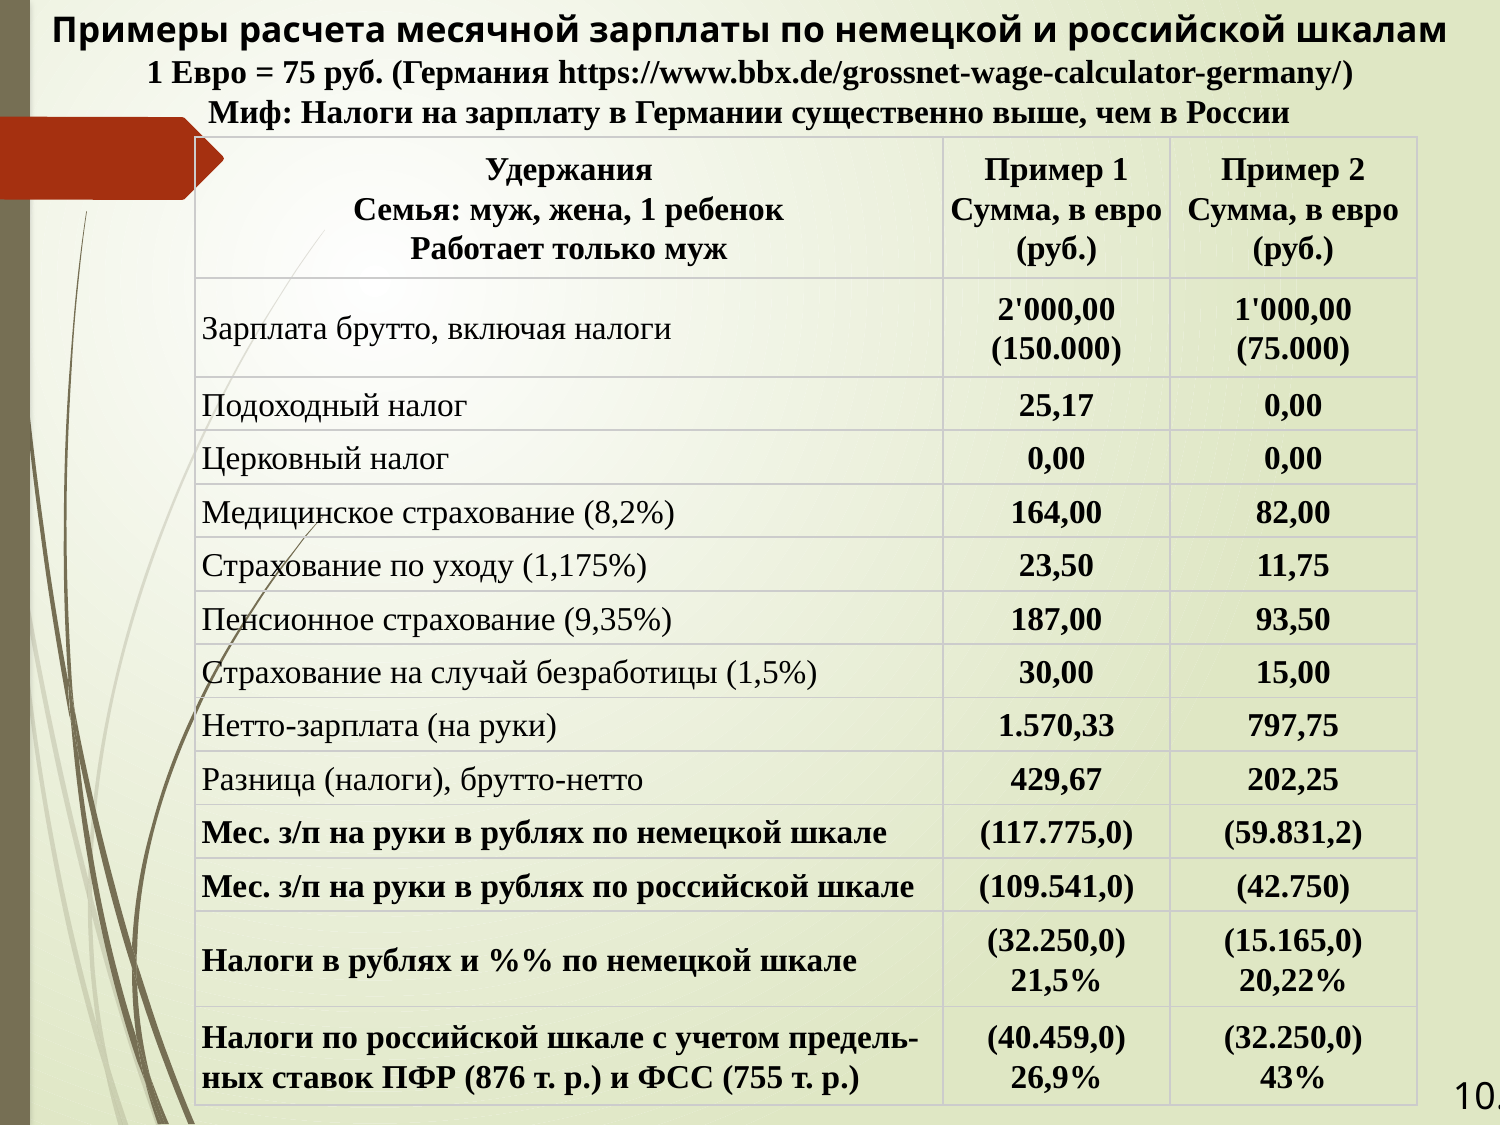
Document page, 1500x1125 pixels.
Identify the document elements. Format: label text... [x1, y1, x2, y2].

table_cell Мес. з/п на руки в рублях по российской шкале [196, 859, 942, 910]
table_cell 0,00 [1171, 431, 1416, 483]
table_cell 1.570,33 [944, 698, 1169, 750]
table_cell (32.250,0) 43% [1171, 1007, 1416, 1104]
table_cell Пенсионное страхование (9,35%) [196, 592, 942, 643]
table_cell 164,00 [944, 485, 1169, 536]
table_cell Медицинское страхование (8,2%) [196, 485, 942, 536]
table_cell 0,00 [1171, 378, 1416, 429]
table_cell 797,75 [1171, 698, 1416, 750]
table_cell 23,50 [944, 538, 1169, 590]
table_cell 93,50 [1171, 592, 1416, 643]
table_cell (32.250,0) 21,5% [944, 912, 1169, 1006]
table_cell (117.775,0) [944, 805, 1169, 857]
table_cell 0,00 [944, 431, 1169, 483]
table_header Пример 1 Сумма, в евро (руб.) [944, 138, 1169, 277]
table_cell Церковный налог [196, 431, 942, 483]
table_cell 202,25 [1171, 752, 1416, 804]
table_cell Налоги в рублях и %% по немецкой шкале [196, 912, 942, 1006]
table_header Пример 2 Сумма, в евро (руб.) [1171, 138, 1416, 277]
table_cell (40.459,0) 26,9% [944, 1007, 1169, 1104]
text_box 10. [1438, 1064, 1500, 1125]
table_cell (15.165,0) 20,22% [1171, 912, 1416, 1006]
table_cell Зарплата брутто, включая налоги [196, 279, 942, 376]
table_cell Разница (налоги), брутто-нетто [196, 752, 942, 804]
table_cell Налоги по российской шкале с учетом предель-ных ставок ПФР (876 т. р.) и ФСС (755 т. р.) [196, 1007, 942, 1104]
table_cell 25,17 [944, 378, 1169, 429]
table_cell 15,00 [1171, 645, 1416, 697]
table_cell Страхование по уходу (1,175%) [196, 538, 942, 590]
title Примеры расчета месячной зарплаты по немецкой и российской шкалам 1 Евро = 75 руб. (Германия https://www.bbx.de/grossnet-wage-calculator-germany/) Миф: Налоги на зарплату в Германии существенно выше, чем в России [17, 0, 1483, 114]
table_cell 2'000,00 (150.000) [944, 279, 1169, 376]
table_cell 187,00 [944, 592, 1169, 643]
table_cell 82,00 [1171, 485, 1416, 536]
table_cell Нетто-зарплата (на руки) [196, 698, 942, 750]
table_cell (59.831,2) [1171, 805, 1416, 857]
table_header Удержания Семья: муж, жена, 1 ребенок Работает только муж [196, 138, 942, 277]
table_cell (42.750) [1171, 859, 1416, 910]
table_cell 1'000,00 (75.000) [1171, 279, 1416, 376]
table_cell Подоходный налог [196, 378, 942, 429]
table_cell 11,75 [1171, 538, 1416, 590]
table_cell Мес. з/п на руки в рублях по немецкой шкале [196, 805, 942, 857]
table_cell 30,00 [944, 645, 1169, 697]
table_cell Страхование на случай безработицы (1,5%) [196, 645, 942, 697]
table_cell 429,67 [944, 752, 1169, 804]
table_cell (109.541,0) [944, 859, 1169, 910]
